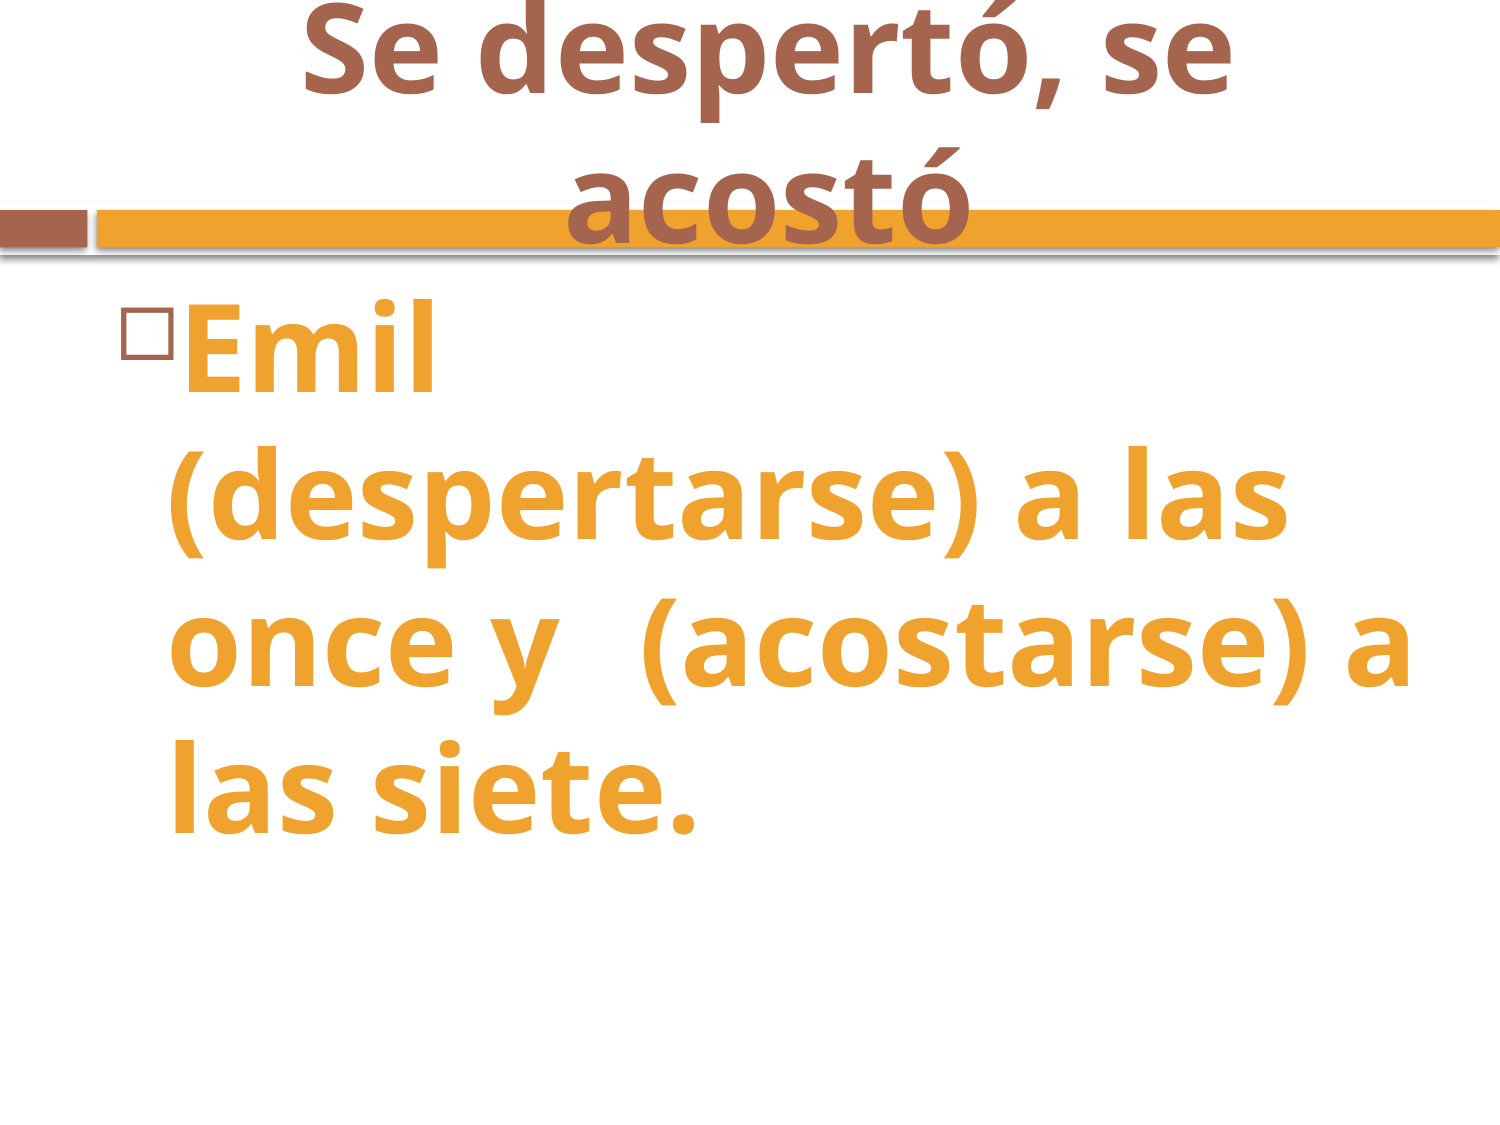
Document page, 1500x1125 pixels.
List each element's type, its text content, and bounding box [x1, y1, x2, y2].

title Se despertó, se acostó [100, 37, 1438, 200]
list Emil (despertarse) a las once y (acostarse) a las siete. [100, 262, 1438, 1000]
